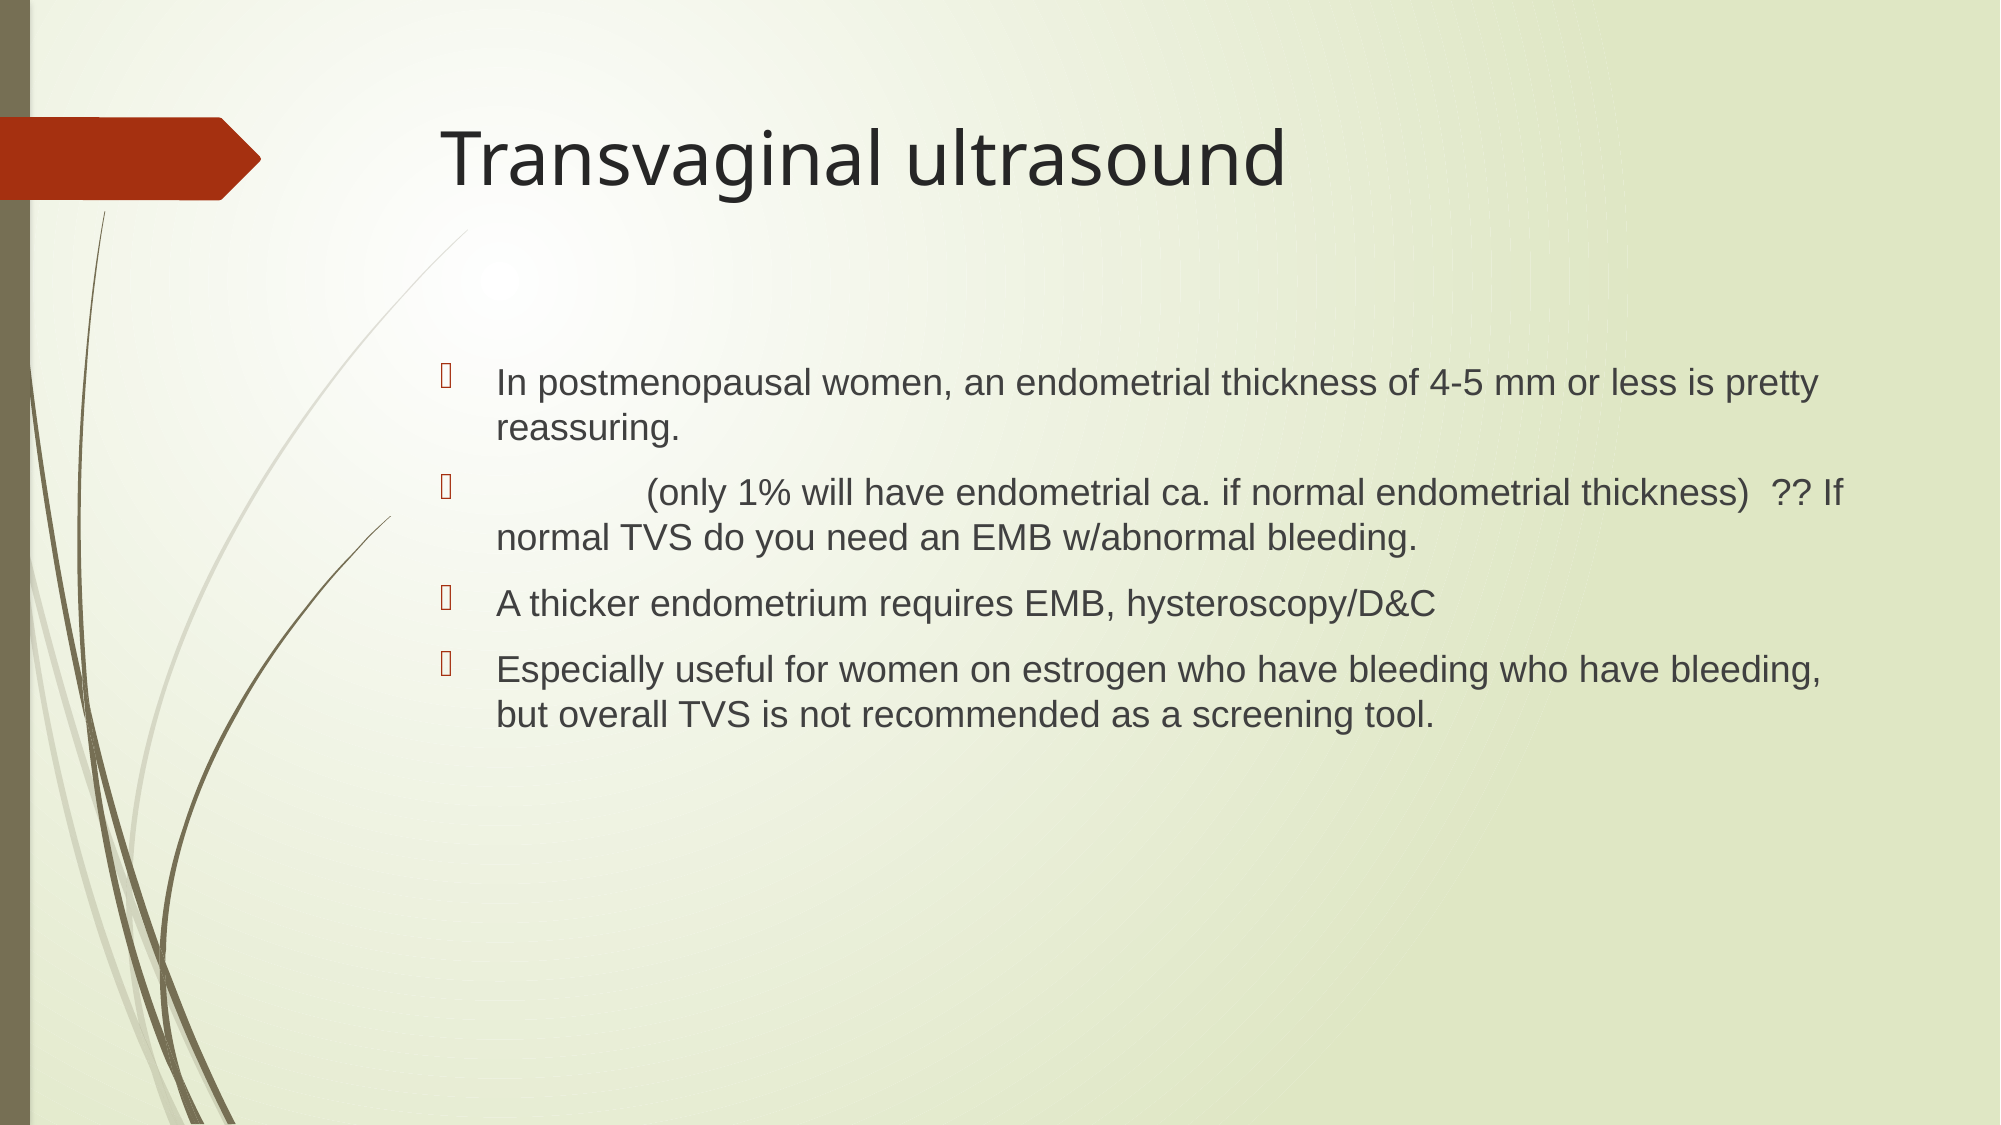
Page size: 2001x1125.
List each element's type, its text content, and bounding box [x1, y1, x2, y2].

title Transvaginal ultrasound [425, 102, 1888, 313]
list In postmenopausal women, an endometrial thickness of 4-5 mm or less is pretty reassuring. (only 1% will have endometrial ca. if normal endometrial thickness) ?? If normal TVS do you need an EMB w/abnormal bleeding. A thicker endometrium requires EMB, hysteroscopy/D&C Especially useful for women on estrogen who have bleeding who have bleeding, but overall TVS is not recommended as a screening tool. [424, 350, 1888, 970]
